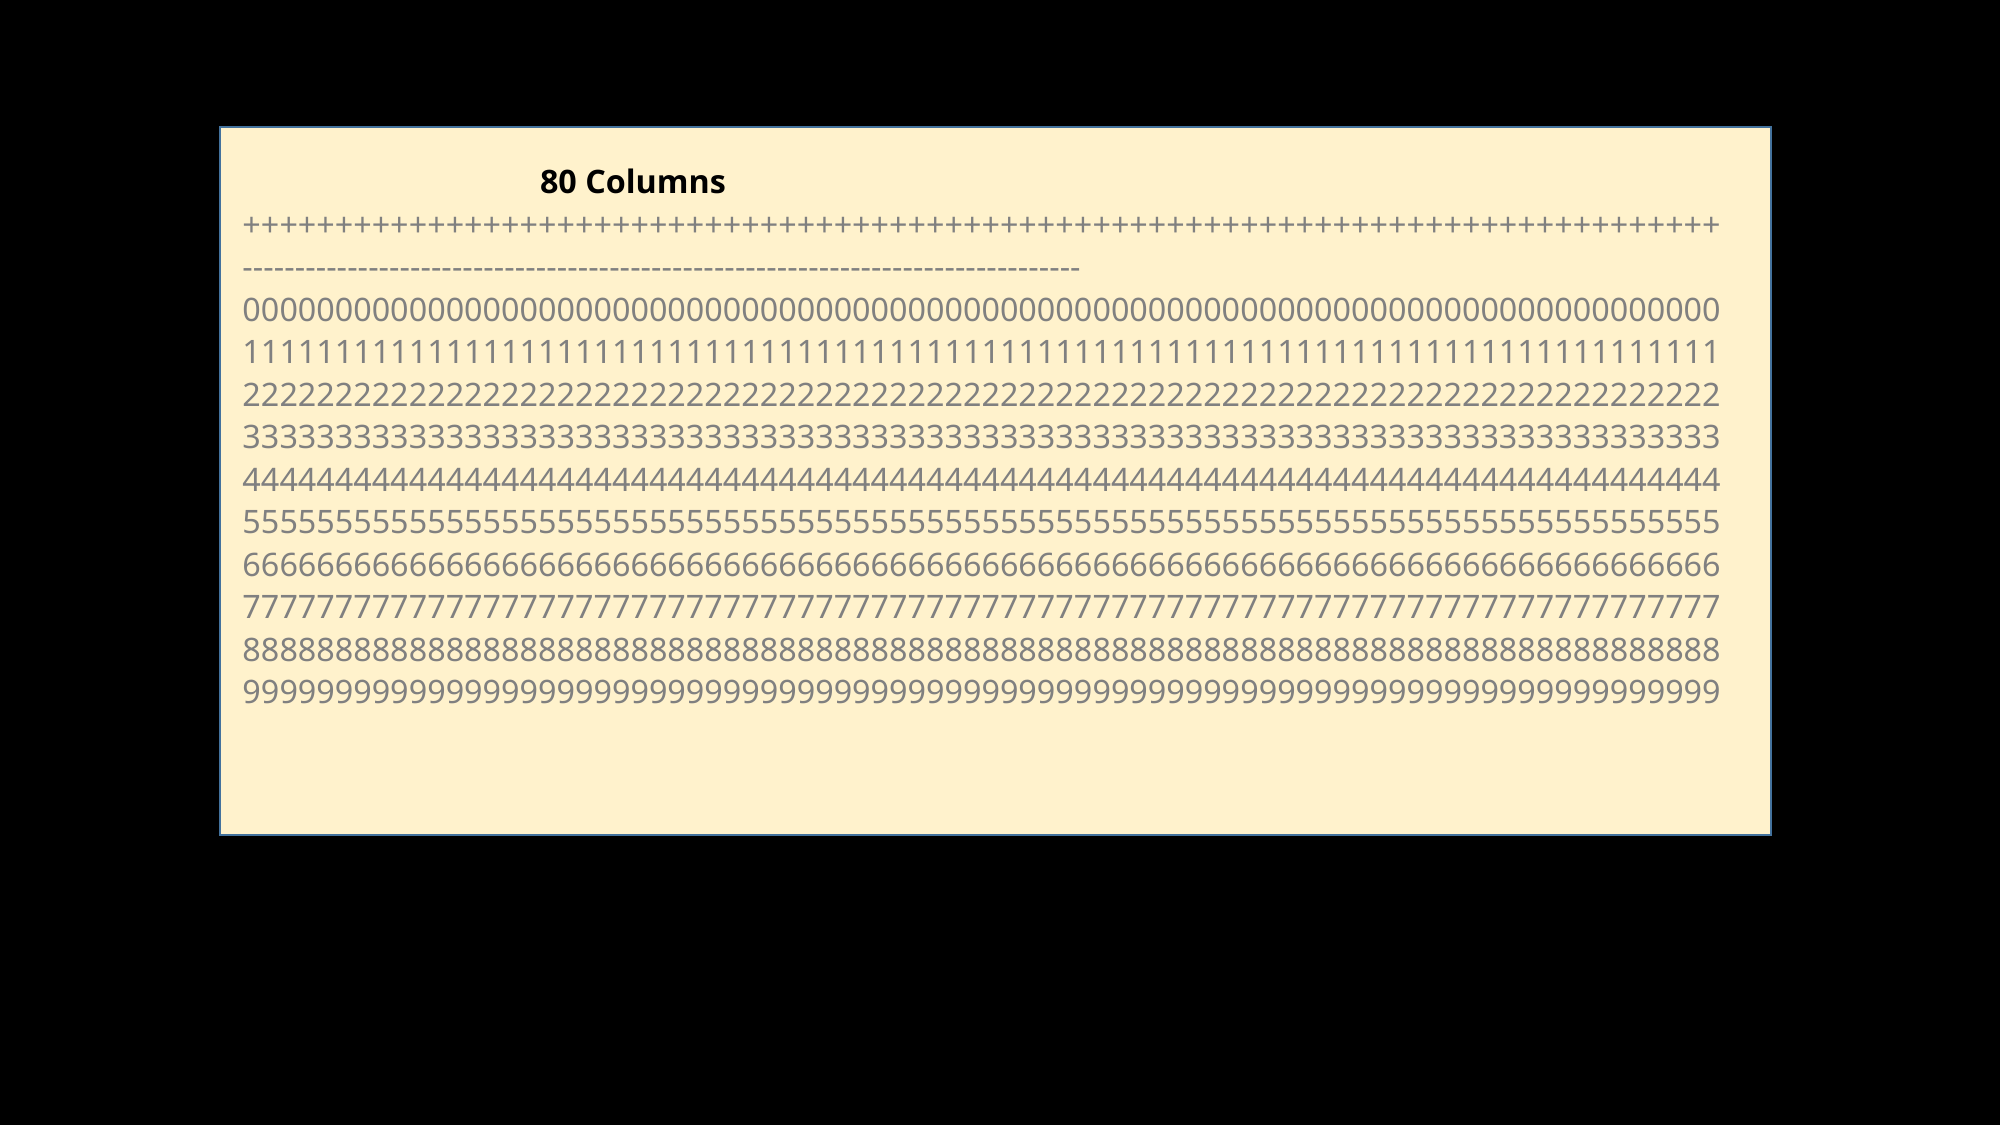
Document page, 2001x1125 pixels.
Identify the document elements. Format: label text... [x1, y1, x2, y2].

title 80 Columns ++++++++++++++++++++++++++++++++++++++++++++++++++++++++++++++++++++++++++++++++ -------------------------------------------------------------------------------- 00000000000000000000000000000000000000000000000000000000000000000000000000000000 11111111111111111111111111111111111111111111111111111111111111111111111111111111 22222222222222222222222222222222222222222222222222222222222222222222222222222222 33333333333333333333333333333333333333333333333333333333333333333333333333333333 44444444444444444444444444444444444444444444444444444444444444444444444444444444 55555555555555555555555555555555555555555555555555555555555555555555555555555555 66666666666666666666666666666666666666666666666666666666666666666666666666666666 77777777777777777777777777777777777777777777777777777777777777777777777777777777 88888888888888888888888888888888888888888888888888888888888888888888888888888888 99999999999999999999999999999999999999999999999999999999999999999999999999999999 [227, 149, 1772, 836]
text_box [219, 126, 1772, 836]
